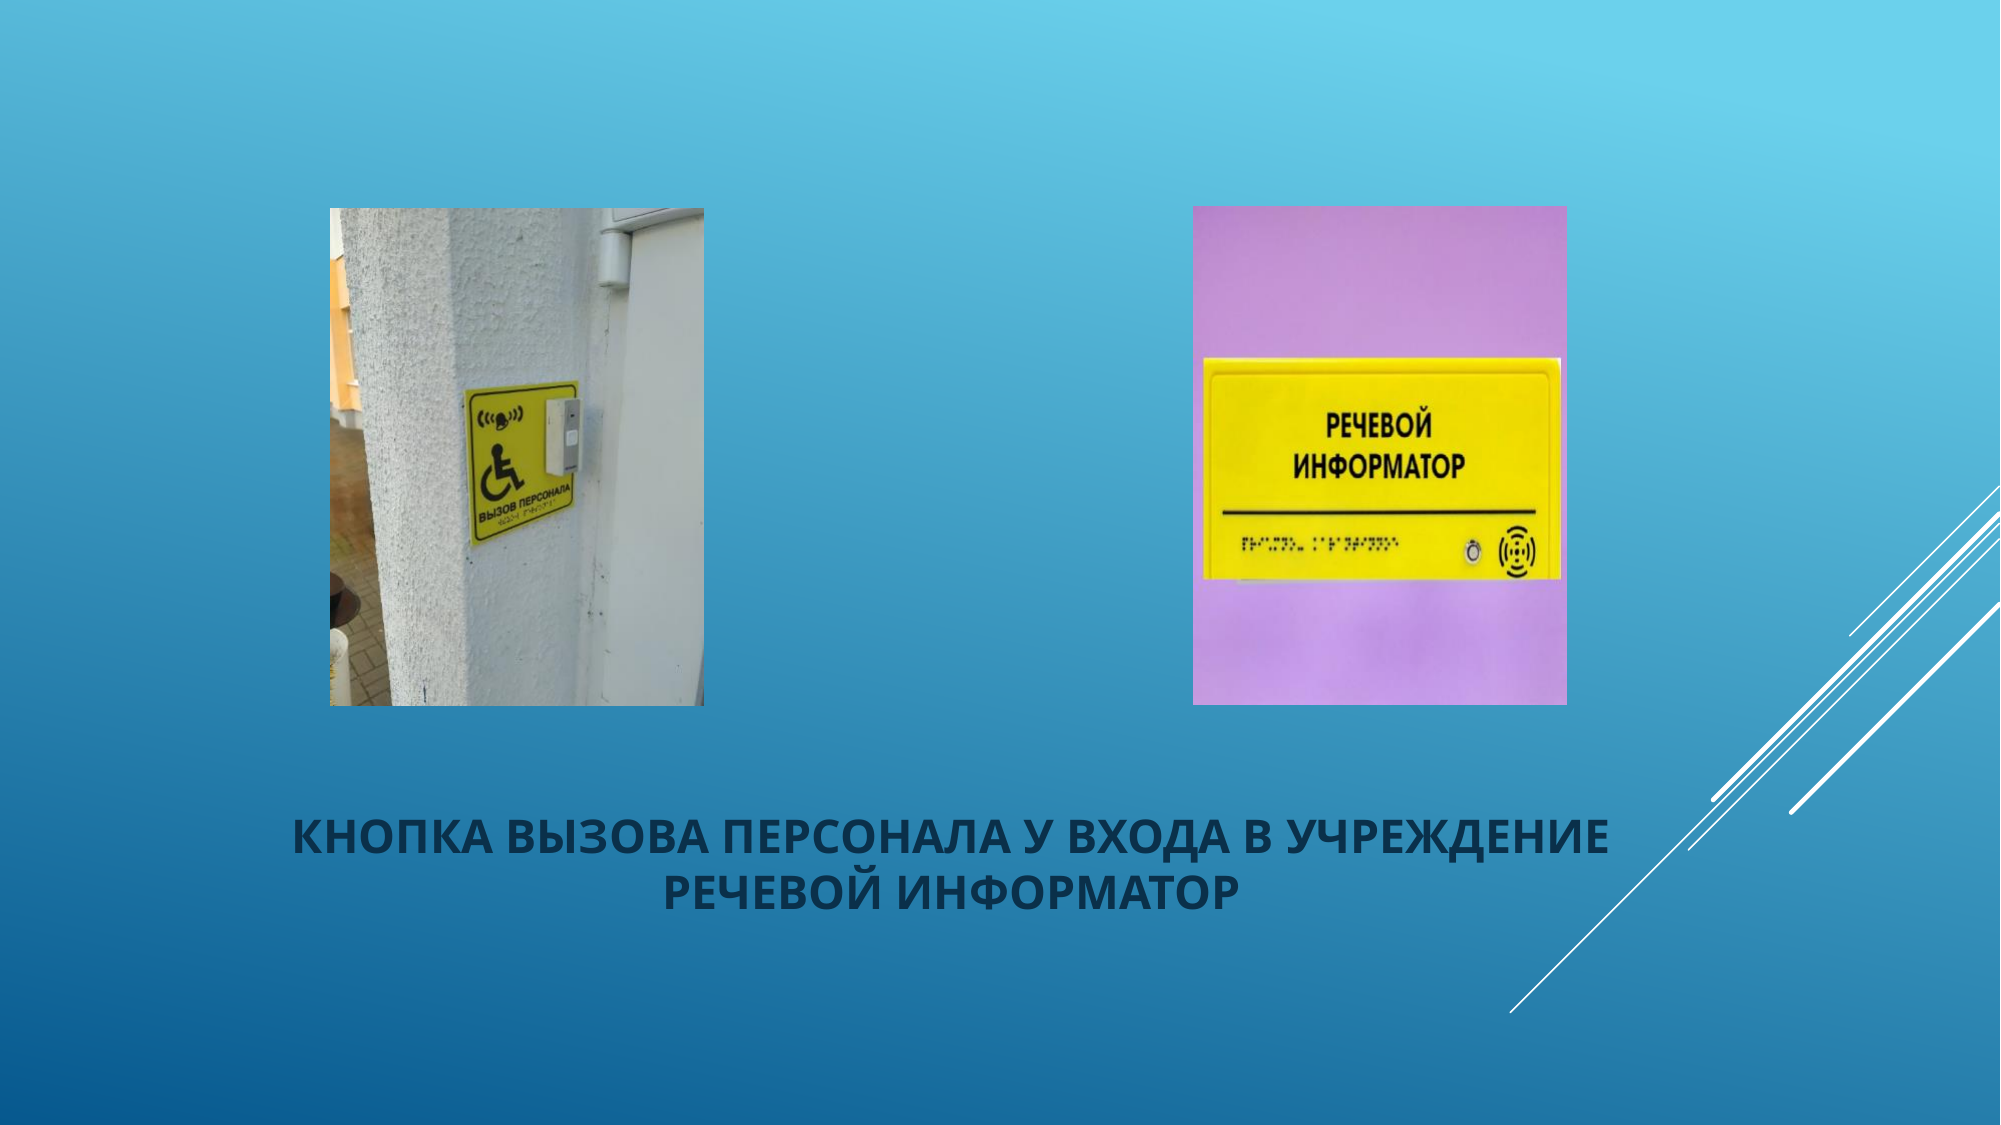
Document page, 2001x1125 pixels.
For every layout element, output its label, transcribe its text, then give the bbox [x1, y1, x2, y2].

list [1193, 206, 1567, 705]
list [330, 208, 704, 706]
title Кнопка вызова персонала у входа в учреждение речевой информатор [112, 798, 1791, 984]
